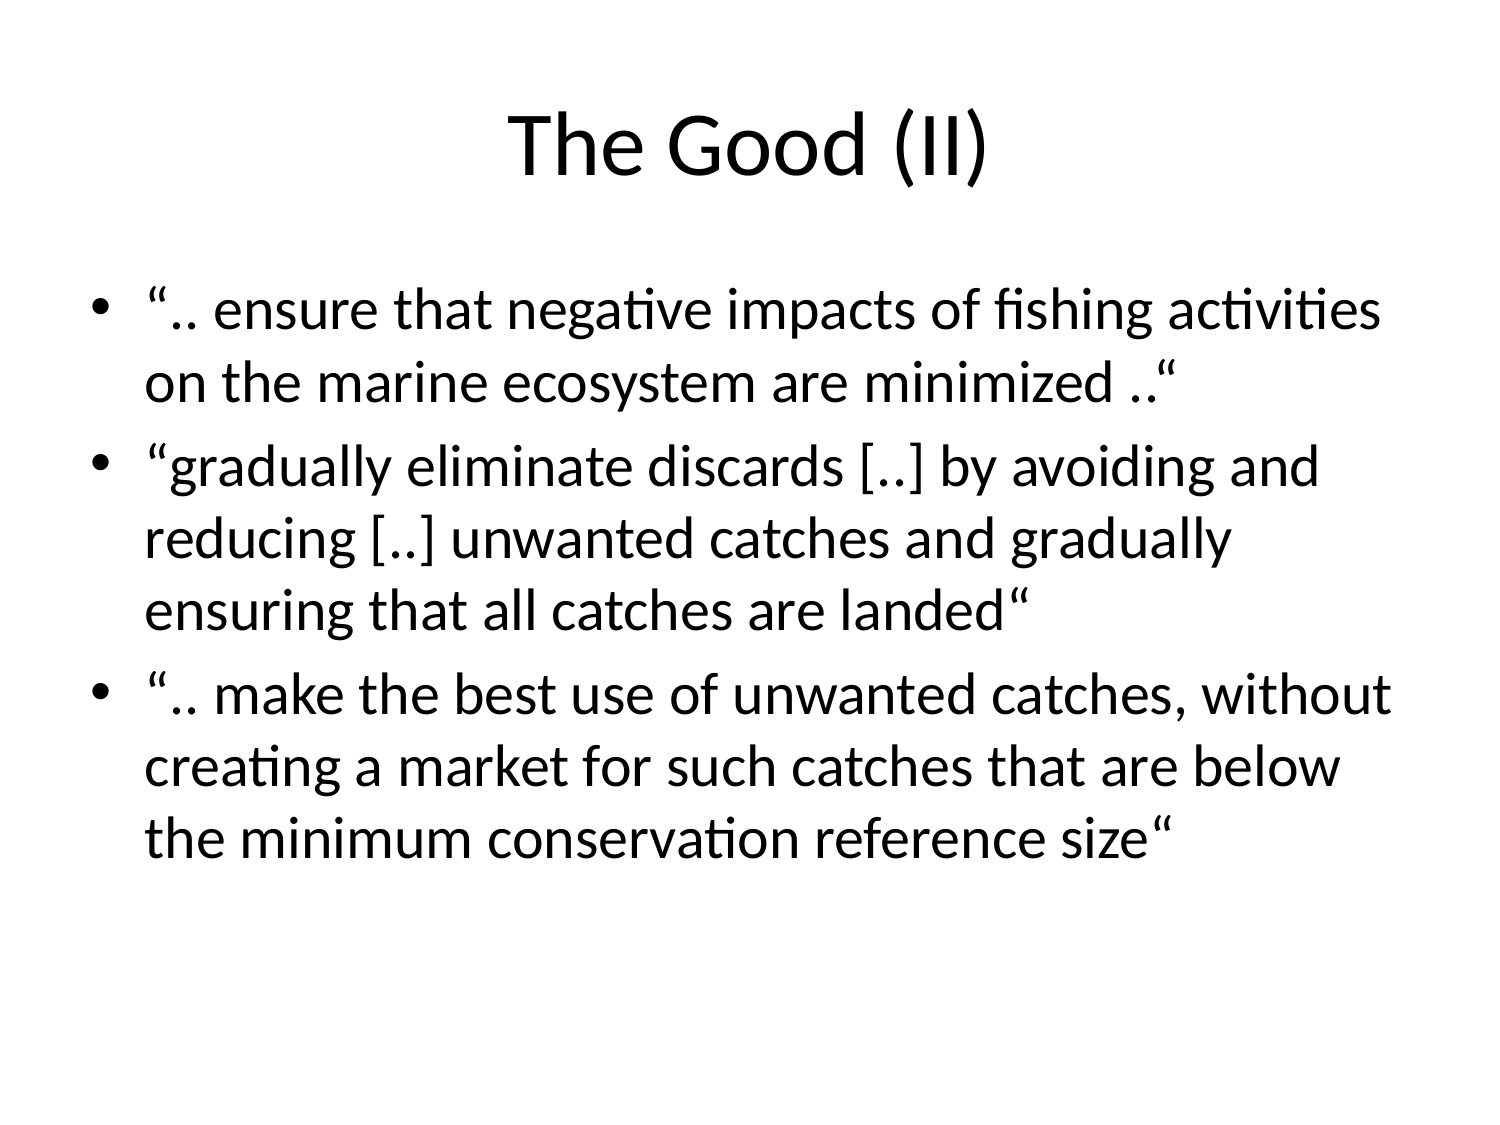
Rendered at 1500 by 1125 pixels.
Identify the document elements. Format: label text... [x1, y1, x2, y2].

title The Good (II) [75, 45, 1425, 233]
list “.. ensure that negative impacts of fishing activities on the marine ecosystem are minimized ..“ “gradually eliminate discards [..] by avoiding and reducing [..] unwanted catches and gradually ensuring that all catches are landed“ “.. make the best use of unwanted catches, without creating a market for such catches that are below the minimum conservation reference size“ [75, 262, 1425, 1005]
